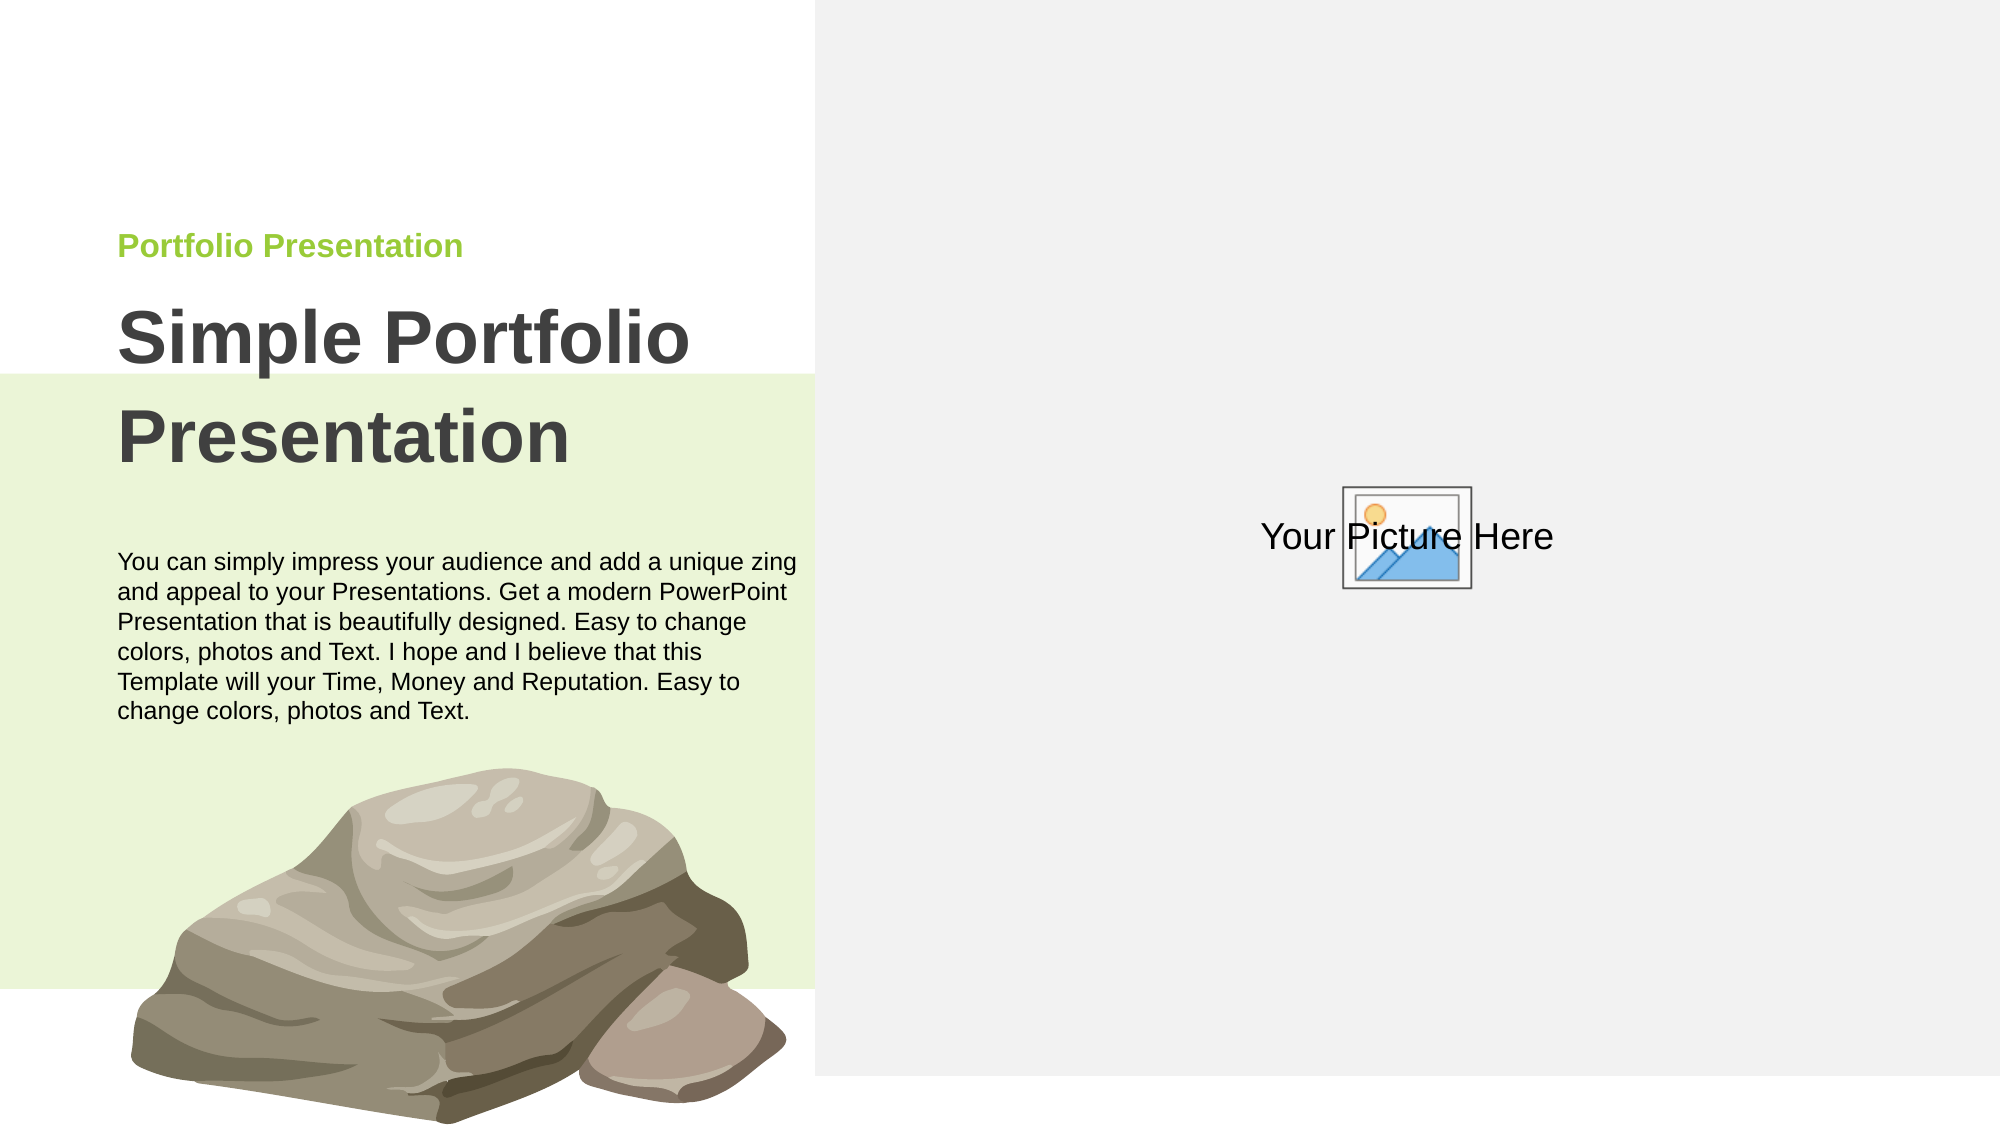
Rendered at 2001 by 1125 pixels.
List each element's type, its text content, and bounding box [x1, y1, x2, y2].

text_box You can simply impress your audience and add a unique zing and appeal to your Presentations. Get a modern PowerPoint Presentation that is beautifully designed. Easy to change colors, photos and Text. I hope and I believe that this Template will your Time, Money and Reputation. Easy to change colors, photos and Text. [102, 537, 814, 733]
picture [814, 0, 2000, 1076]
picture [130, 768, 788, 1125]
text_box Portfolio Presentation [102, 211, 611, 277]
text_box Simple Portfolio Presentation [102, 280, 725, 478]
